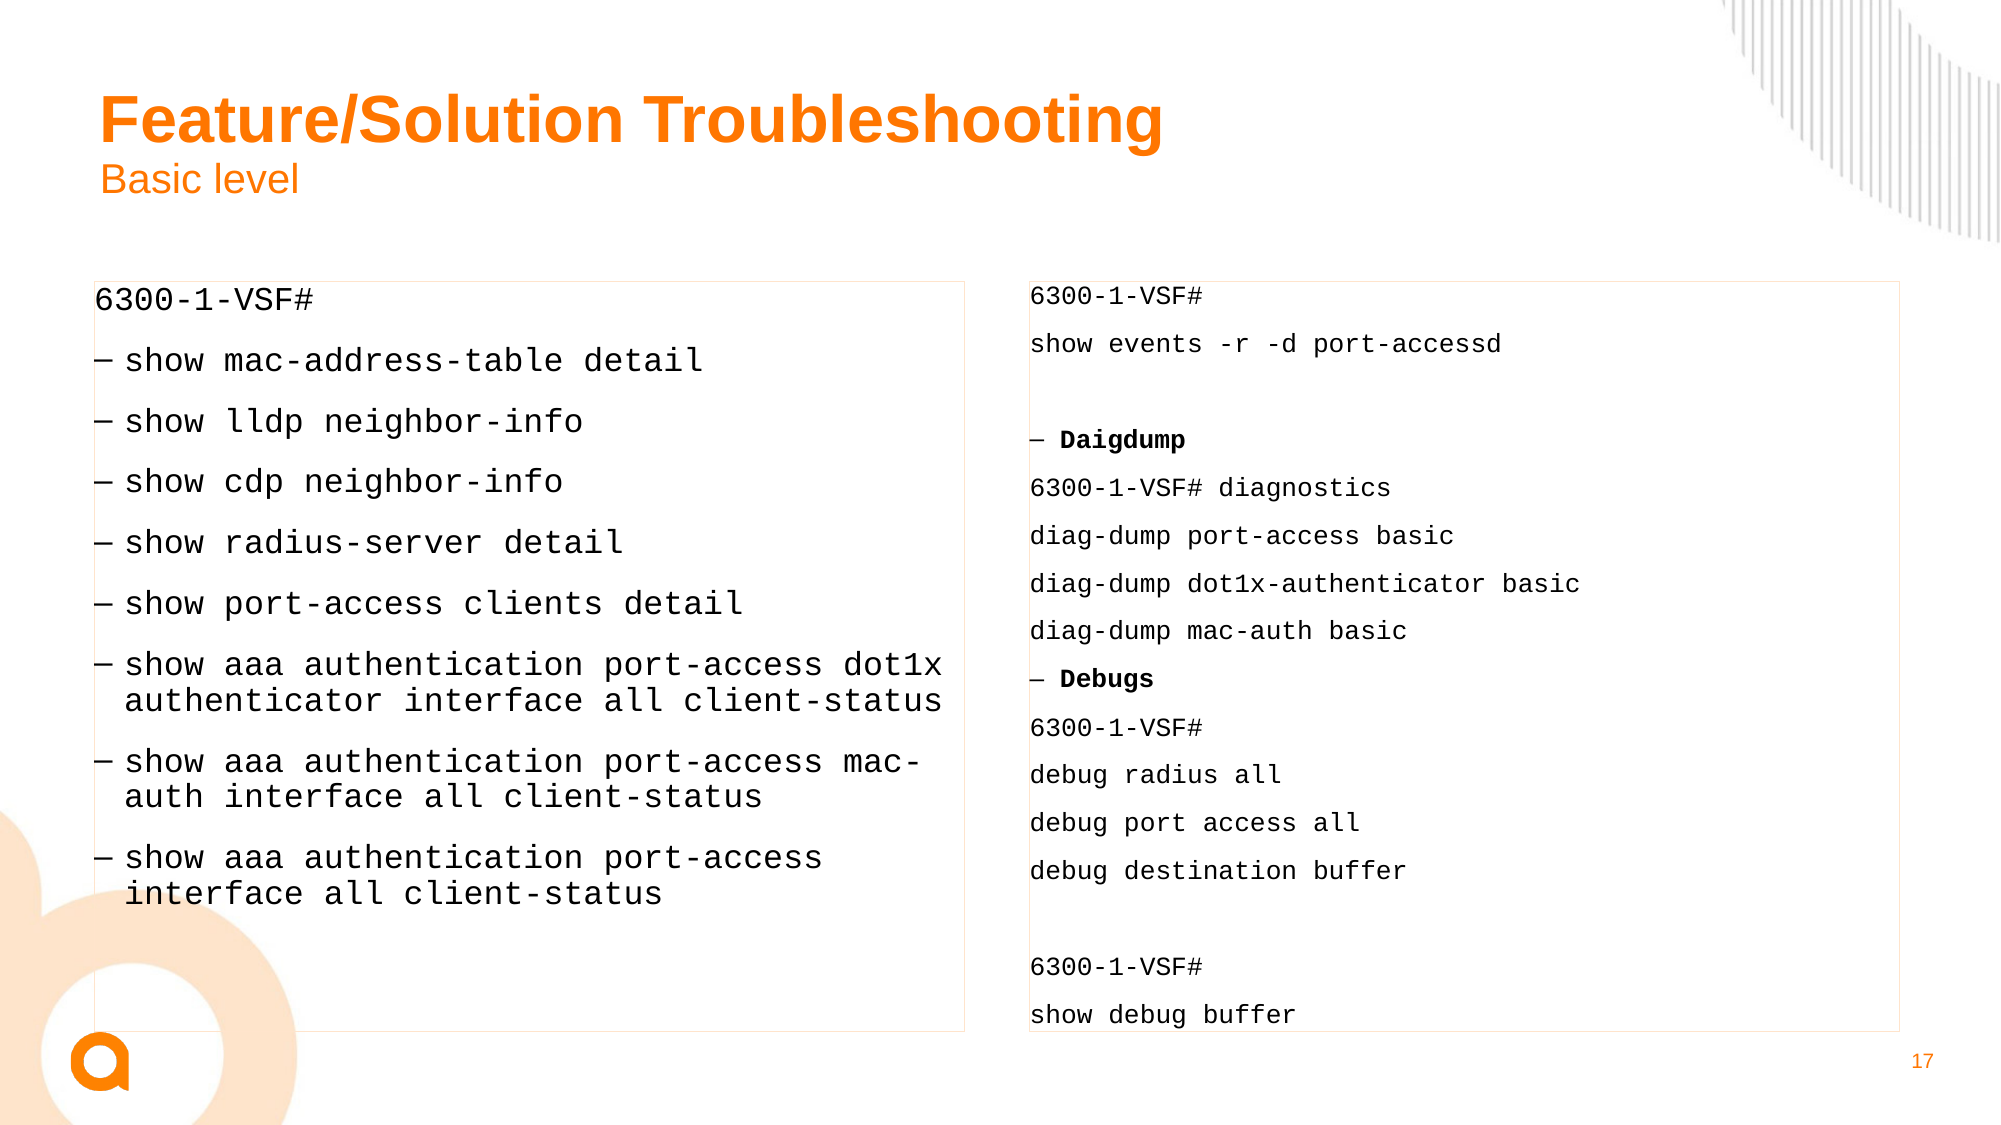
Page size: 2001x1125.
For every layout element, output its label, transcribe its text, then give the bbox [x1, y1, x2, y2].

picture [0, 0, 2001, 1125]
list 6300-1-VSF# show mac-address-table detail show lldp neighbor-info show cdp neighbor-info show radius-server detail show port-access clients detail show aaa authentication port-access dot1x authenticator interface all client-status show aaa authentication port-access mac-auth interface all client-status show aaa authentication port-access interface all client-status [94, 281, 965, 1032]
title Feature/Solution Troubleshooting Basic level [99, 85, 1900, 225]
list 6300-1-VSF# show events -r -d port-accessd Daigdump 6300-1-VSF# diagnostics diag-dump port-access basic diag-dump dot1x-authenticator basic diag-dump mac-auth basic Debugs 6300-1-VSF# debug radius all debug port access all debug destination buffer 6300-1-VSF# show debug buffer [1029, 281, 1900, 1032]
